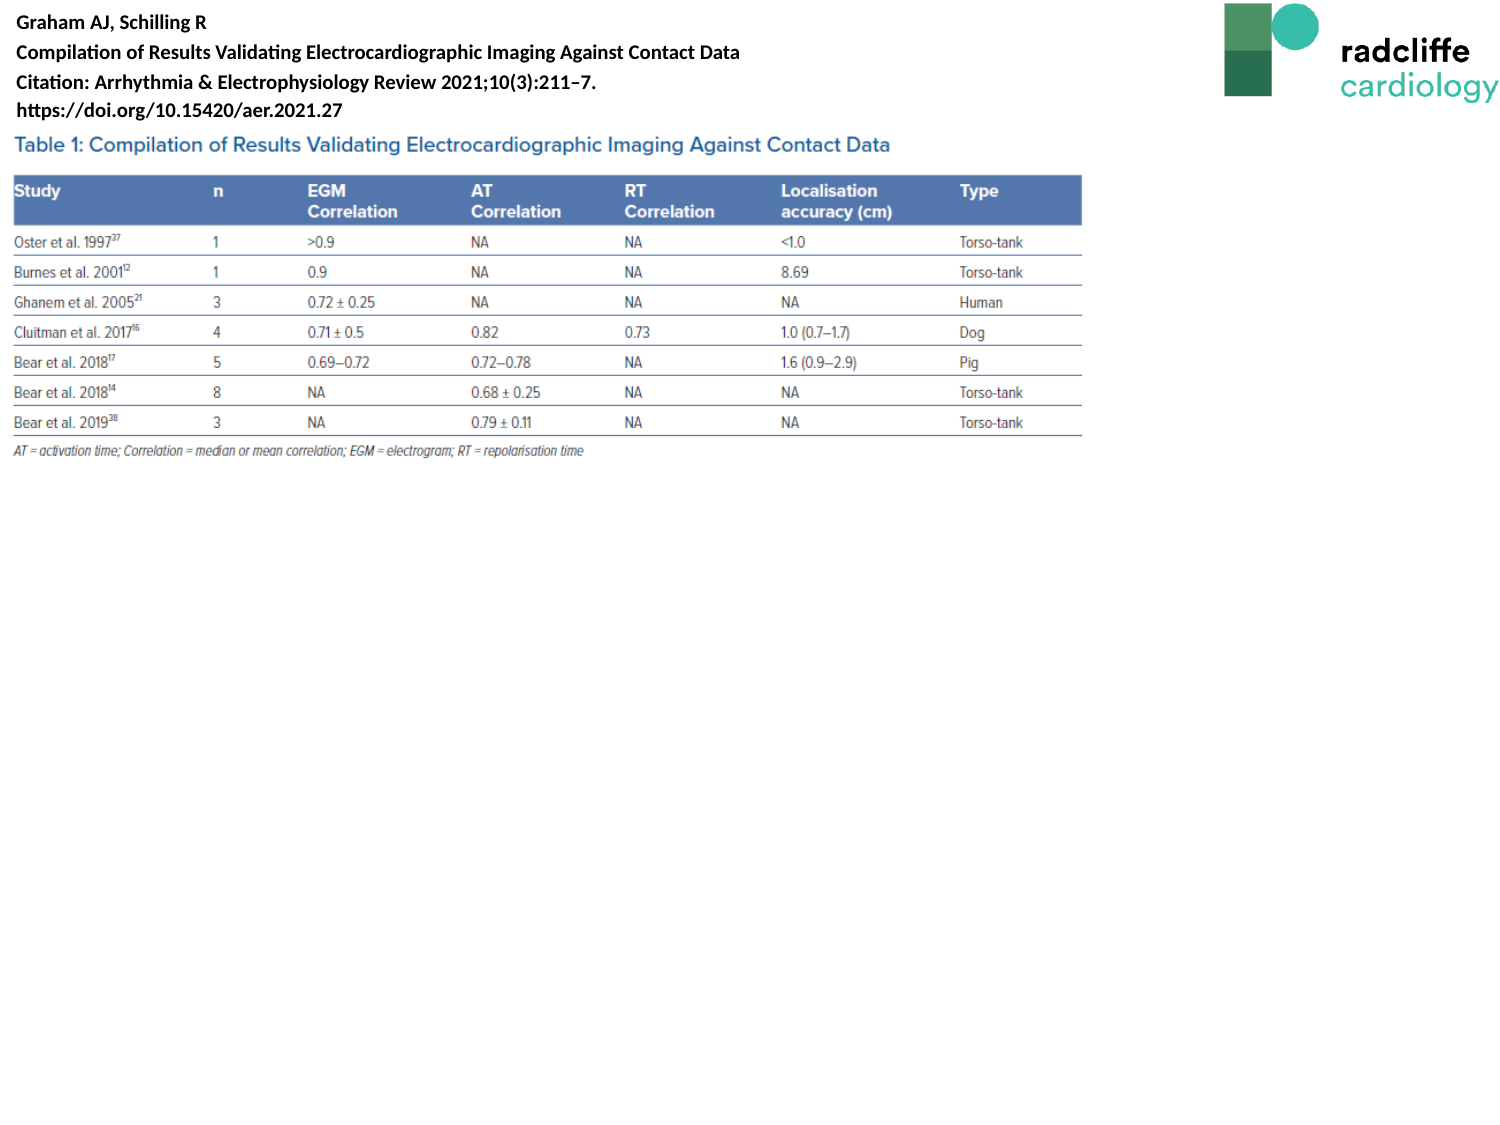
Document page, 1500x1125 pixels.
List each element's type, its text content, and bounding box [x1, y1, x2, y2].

text_box Citation: Arrhythmia & Electrophysiology Review 2021;10(3):211–7. [1, 60, 1224, 89]
text_box https://doi.org/10.15420/aer.2021.27 [1, 89, 1500, 129]
picture [1224, 1, 1499, 104]
text_box Graham AJ, Schilling R [1, 1, 939, 31]
text_box Compilation of Results Validating Electrocardiographic Imaging Against Contact Data [1, 31, 1224, 60]
picture [1, 124, 1096, 473]
